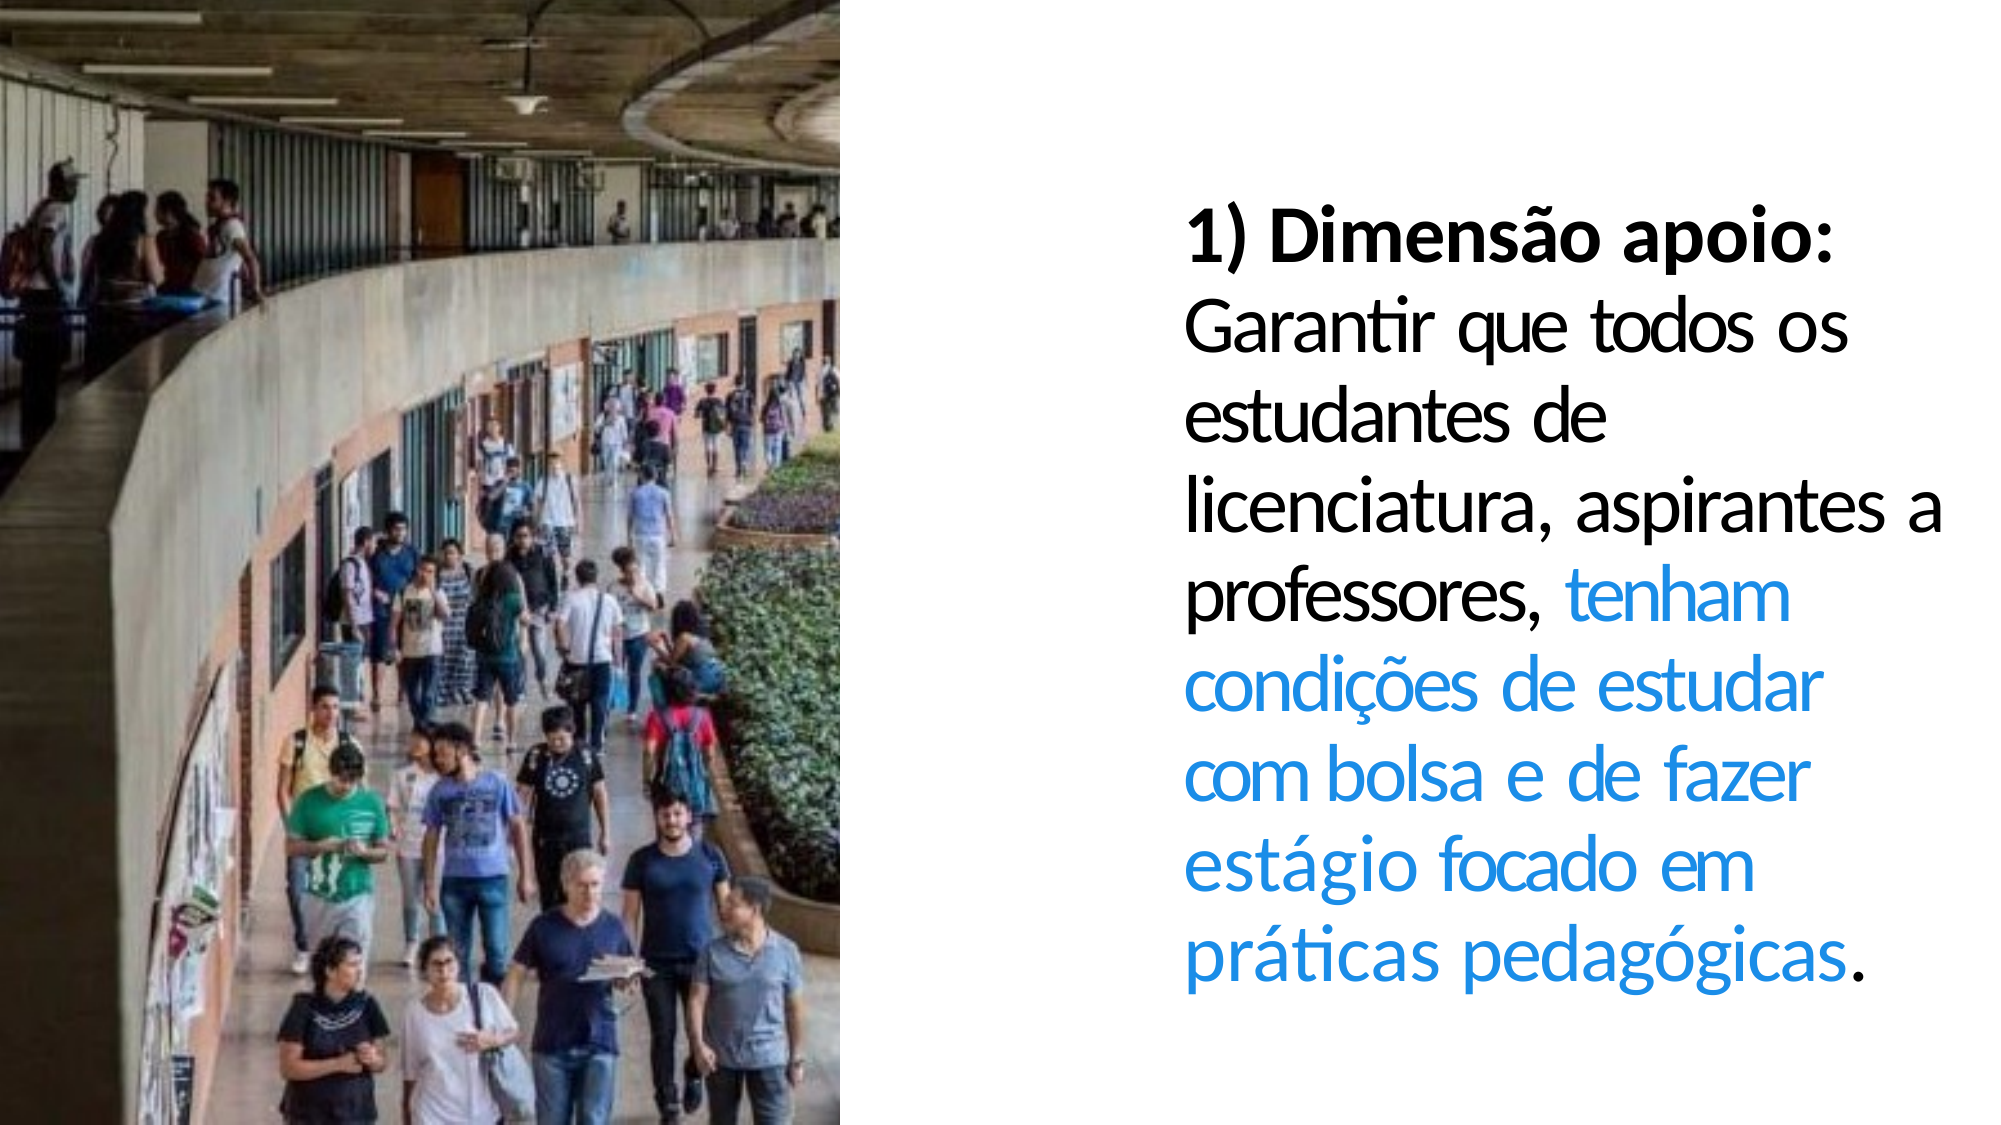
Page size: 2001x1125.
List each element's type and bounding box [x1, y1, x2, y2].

text_box [0, 0, 2000, 1125]
